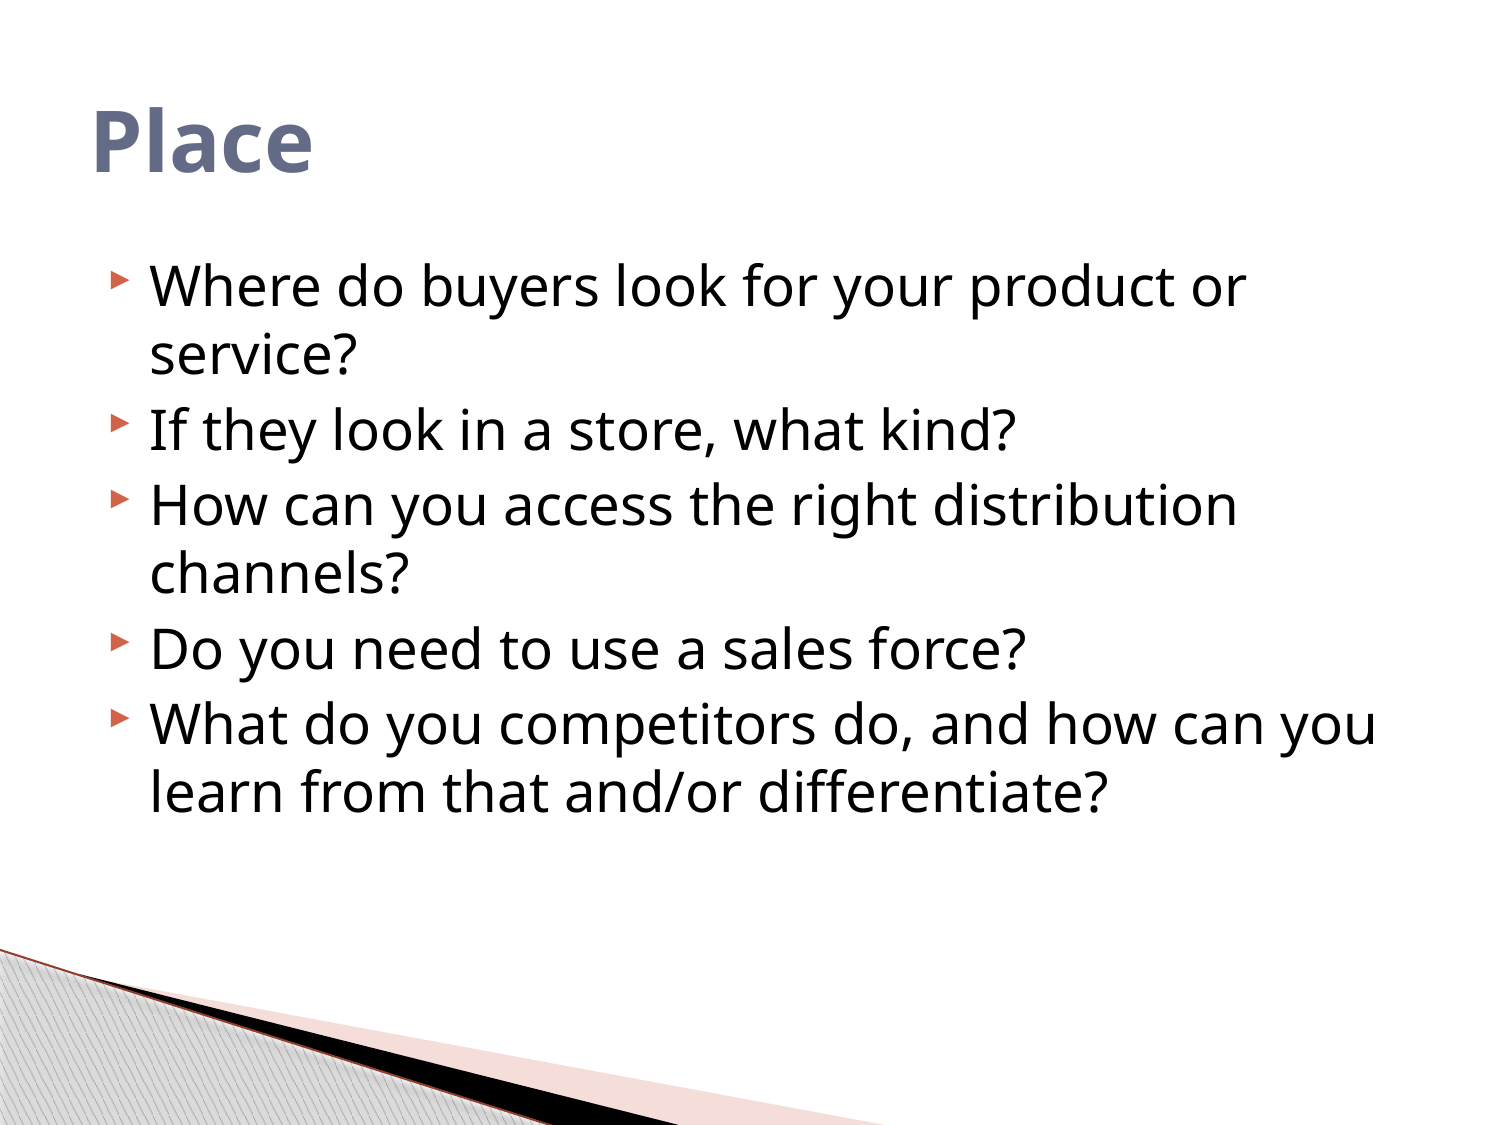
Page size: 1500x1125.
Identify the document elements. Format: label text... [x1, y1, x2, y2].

title Place [75, 45, 1425, 233]
list Where do buyers look for your product or service? If they look in a store, what kind? How can you access the right distribution channels? Do you need to use a sales force? What do you competitors do, and how can you learn from that and/or differentiate? [75, 243, 1425, 986]
